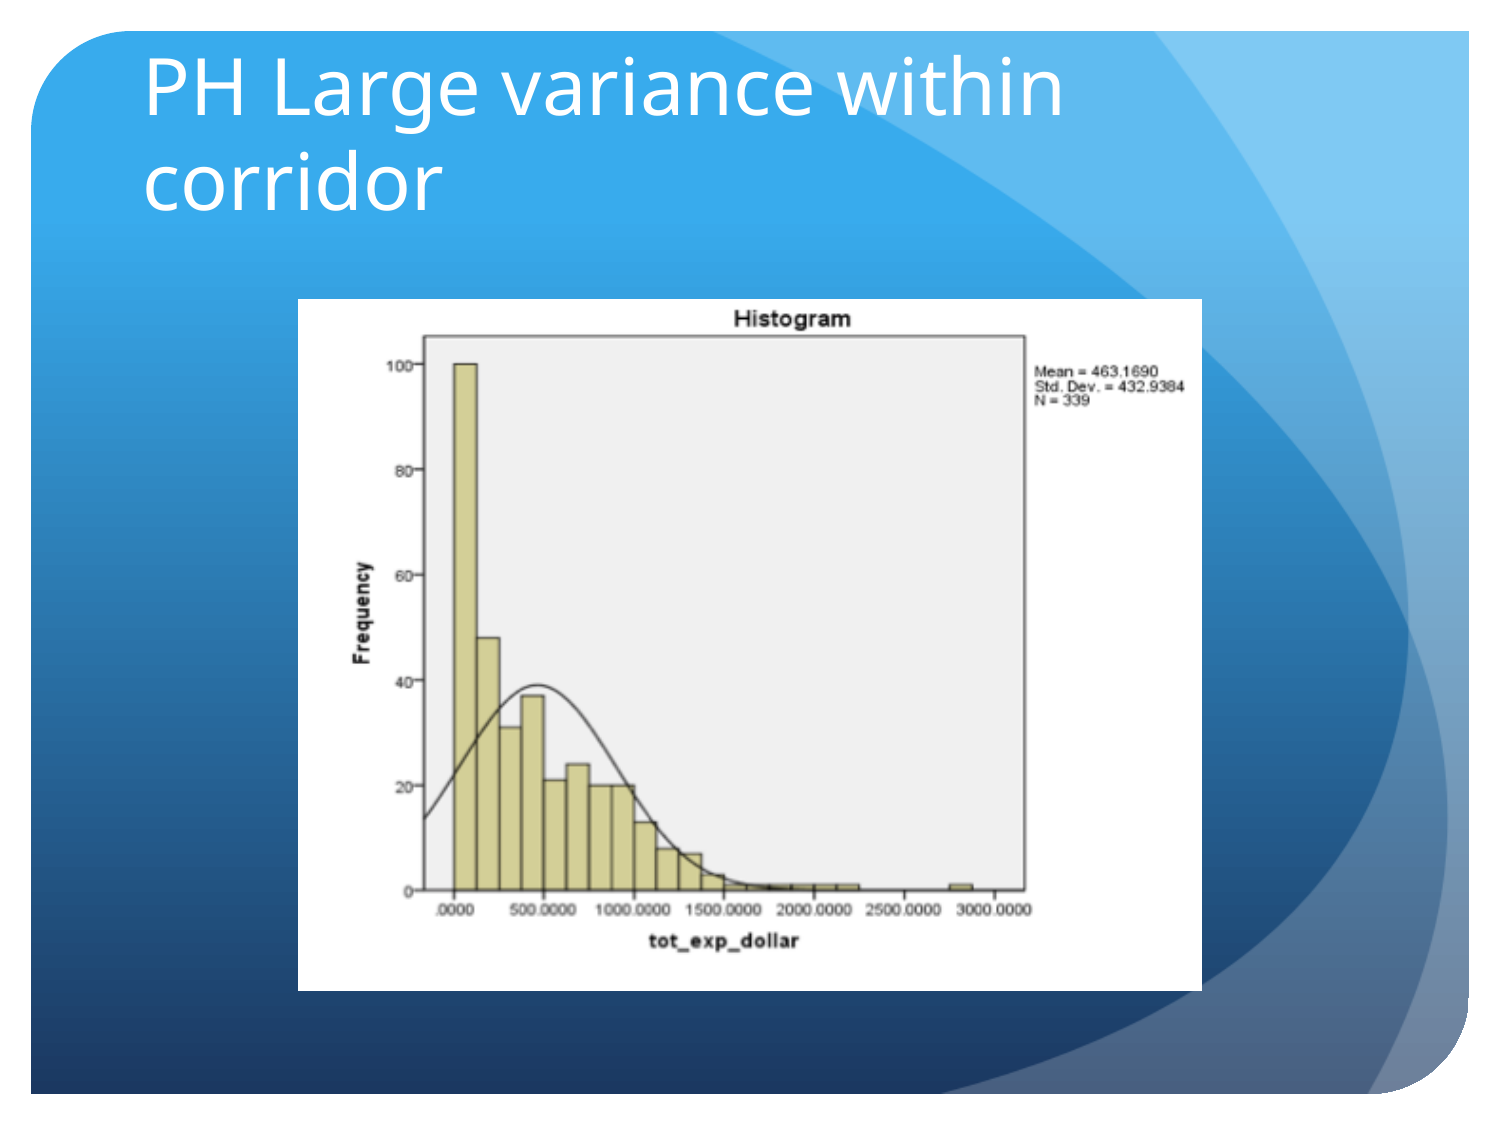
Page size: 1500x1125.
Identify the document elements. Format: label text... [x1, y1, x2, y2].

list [127, 299, 1373, 991]
picture [24, 30, 1473, 1094]
title PH Large variance within corridor [127, 62, 1372, 234]
